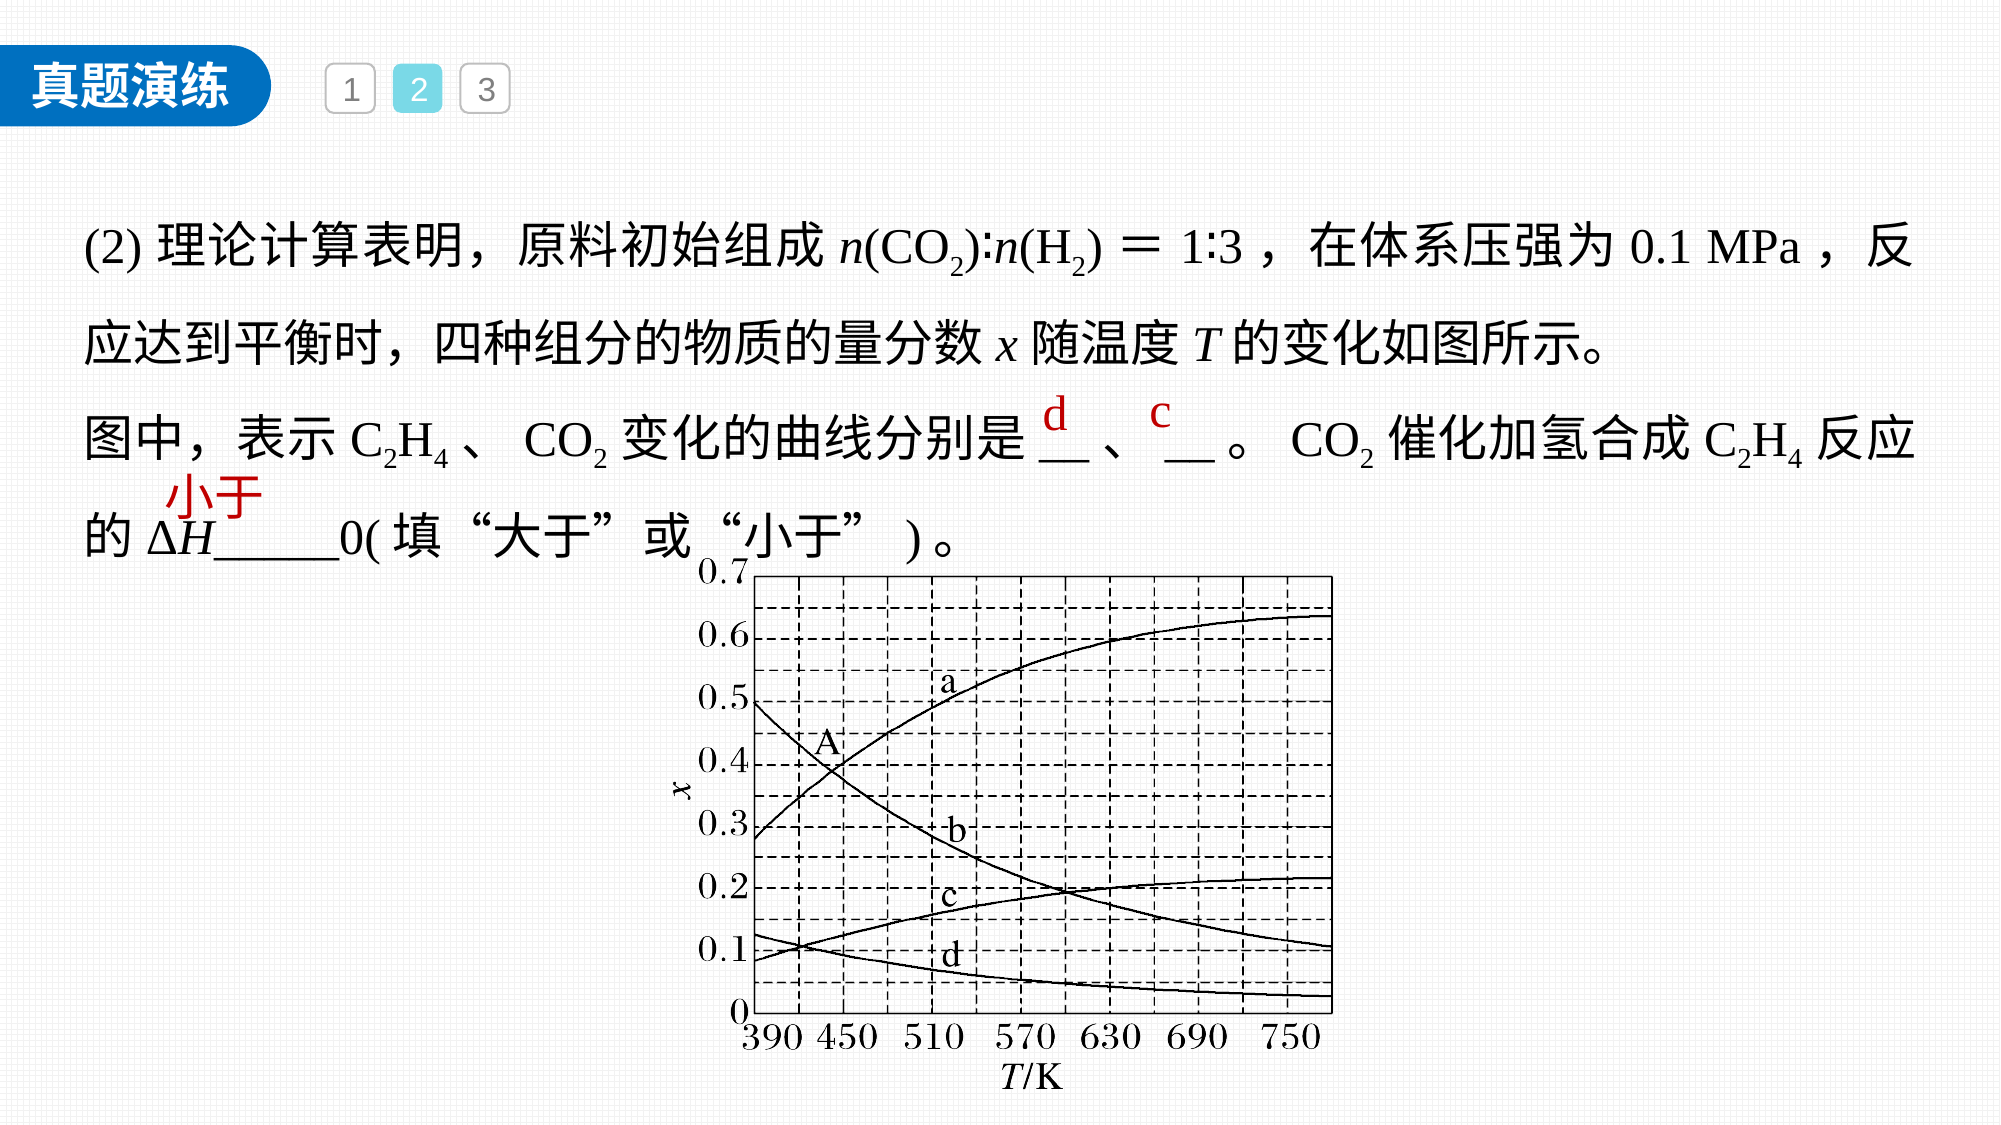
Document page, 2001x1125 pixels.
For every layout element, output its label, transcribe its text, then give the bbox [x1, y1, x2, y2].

text_box 2 [391, 62, 444, 114]
picture [661, 555, 1339, 1094]
text_box 小于 [149, 458, 280, 533]
text_box (2)理论计算表明，原料初始组成n(CO2)∶n(H2)＝1∶3，在体系压强为0.1 MPa，反应达到平衡时，四种组分的物质的量分数x随温度T的变化如图所示。 图中，表示C2H4、CO2变化的曲线分别是__、__。CO2催化加氢合成C2H4反应的ΔH_____0(填“大于”或“小于”)。 [63, 169, 1936, 575]
text_box 1 [324, 62, 376, 114]
text_box d [1027, 373, 1083, 449]
text_box 3 [459, 62, 511, 114]
text_box c [1134, 370, 1187, 446]
